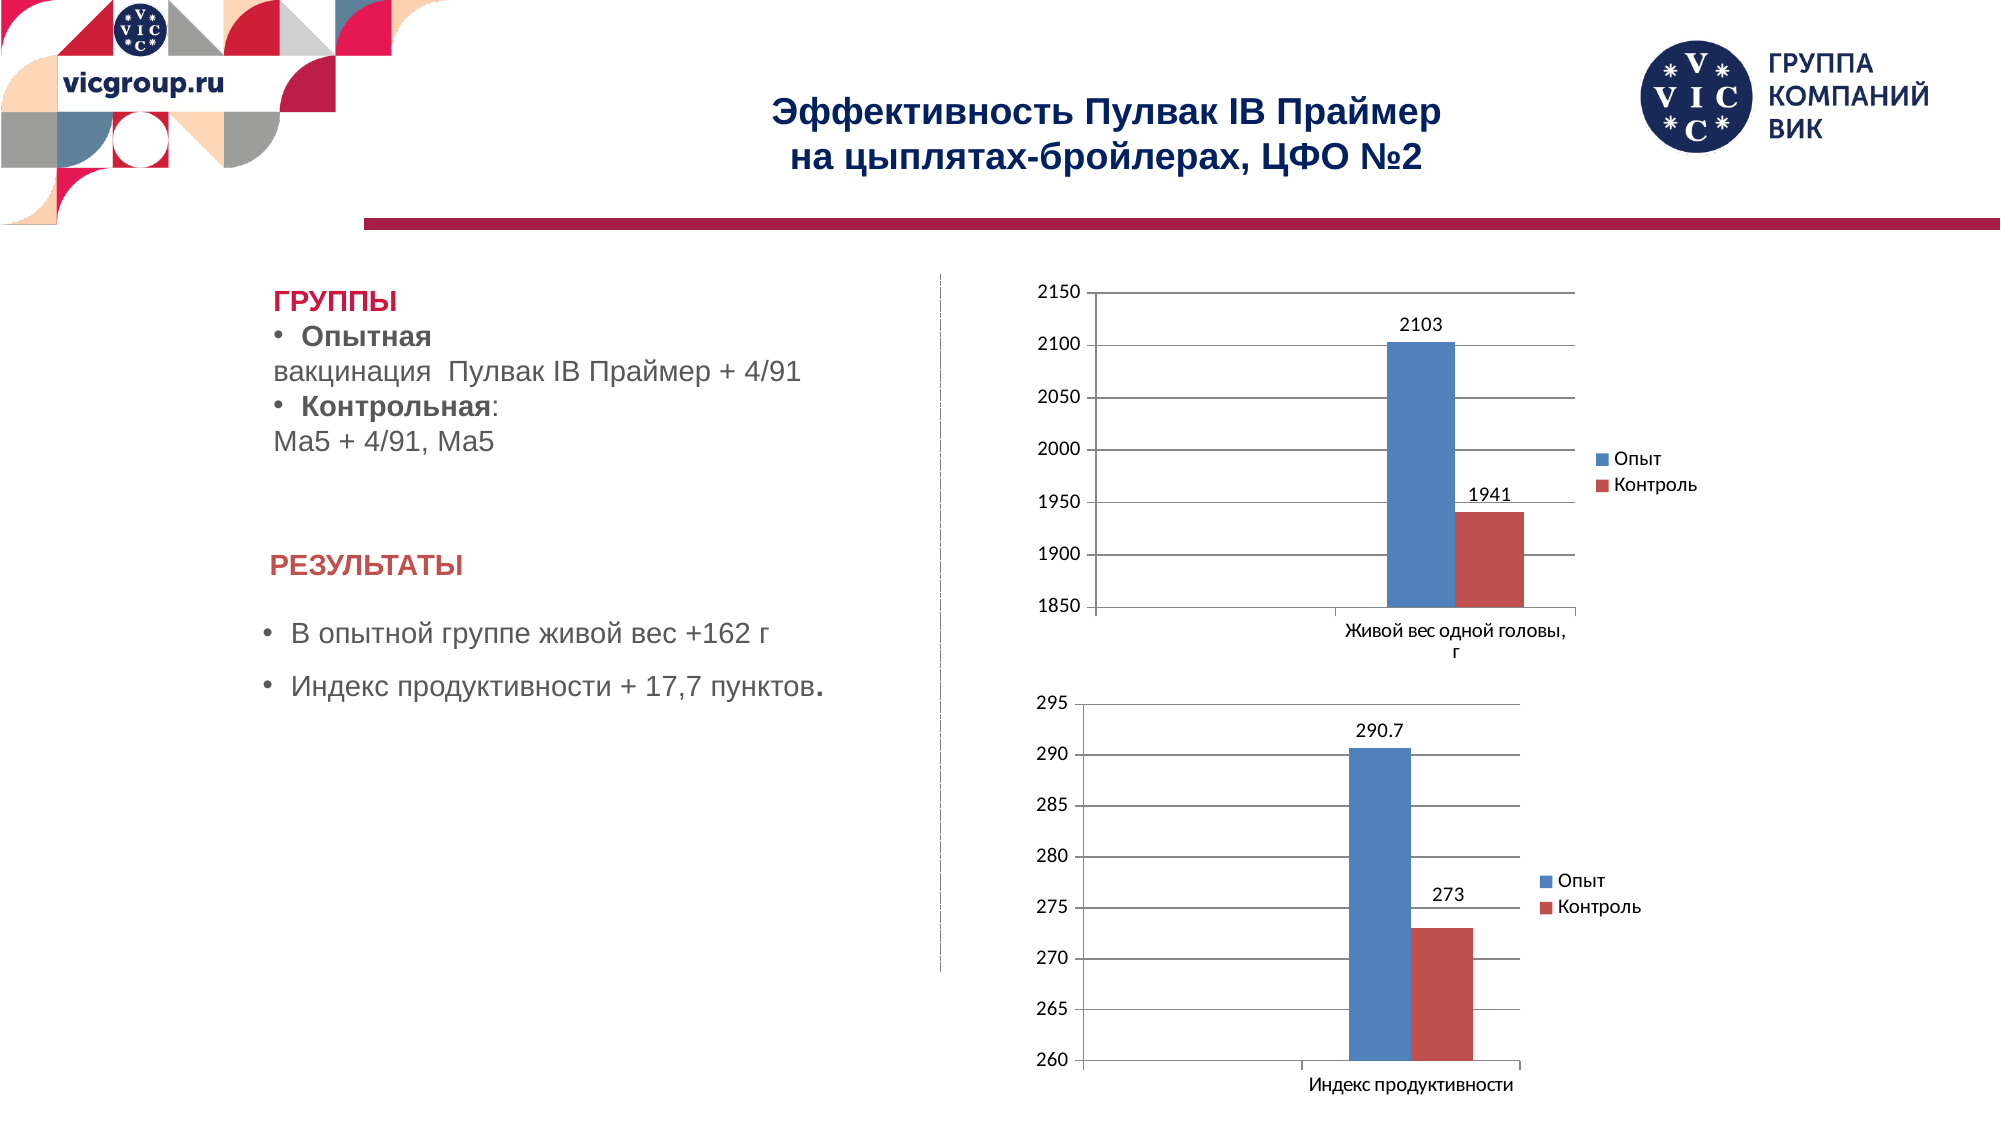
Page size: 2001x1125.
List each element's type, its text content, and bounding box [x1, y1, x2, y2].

picture [0, 0, 2000, 229]
chart [1023, 274, 1717, 672]
text_box Эффективность Пулвак IB Праймер на цыплятах-бройлерах, ЦФО №2 [756, 79, 1457, 185]
text_box РЕЗУЛЬТАТЫ [262, 539, 924, 590]
text_box ГРУППЫ Опытная вакцинация Пулвак IB Праймер + 4/91 Контрольная: Ма5 + 4/91, Ма5 [258, 274, 924, 465]
chart [1022, 685, 1661, 1105]
text_box В опытной группе живой вес +162 г Индекс продуктивности + 17,7 пунктов. [255, 589, 917, 710]
